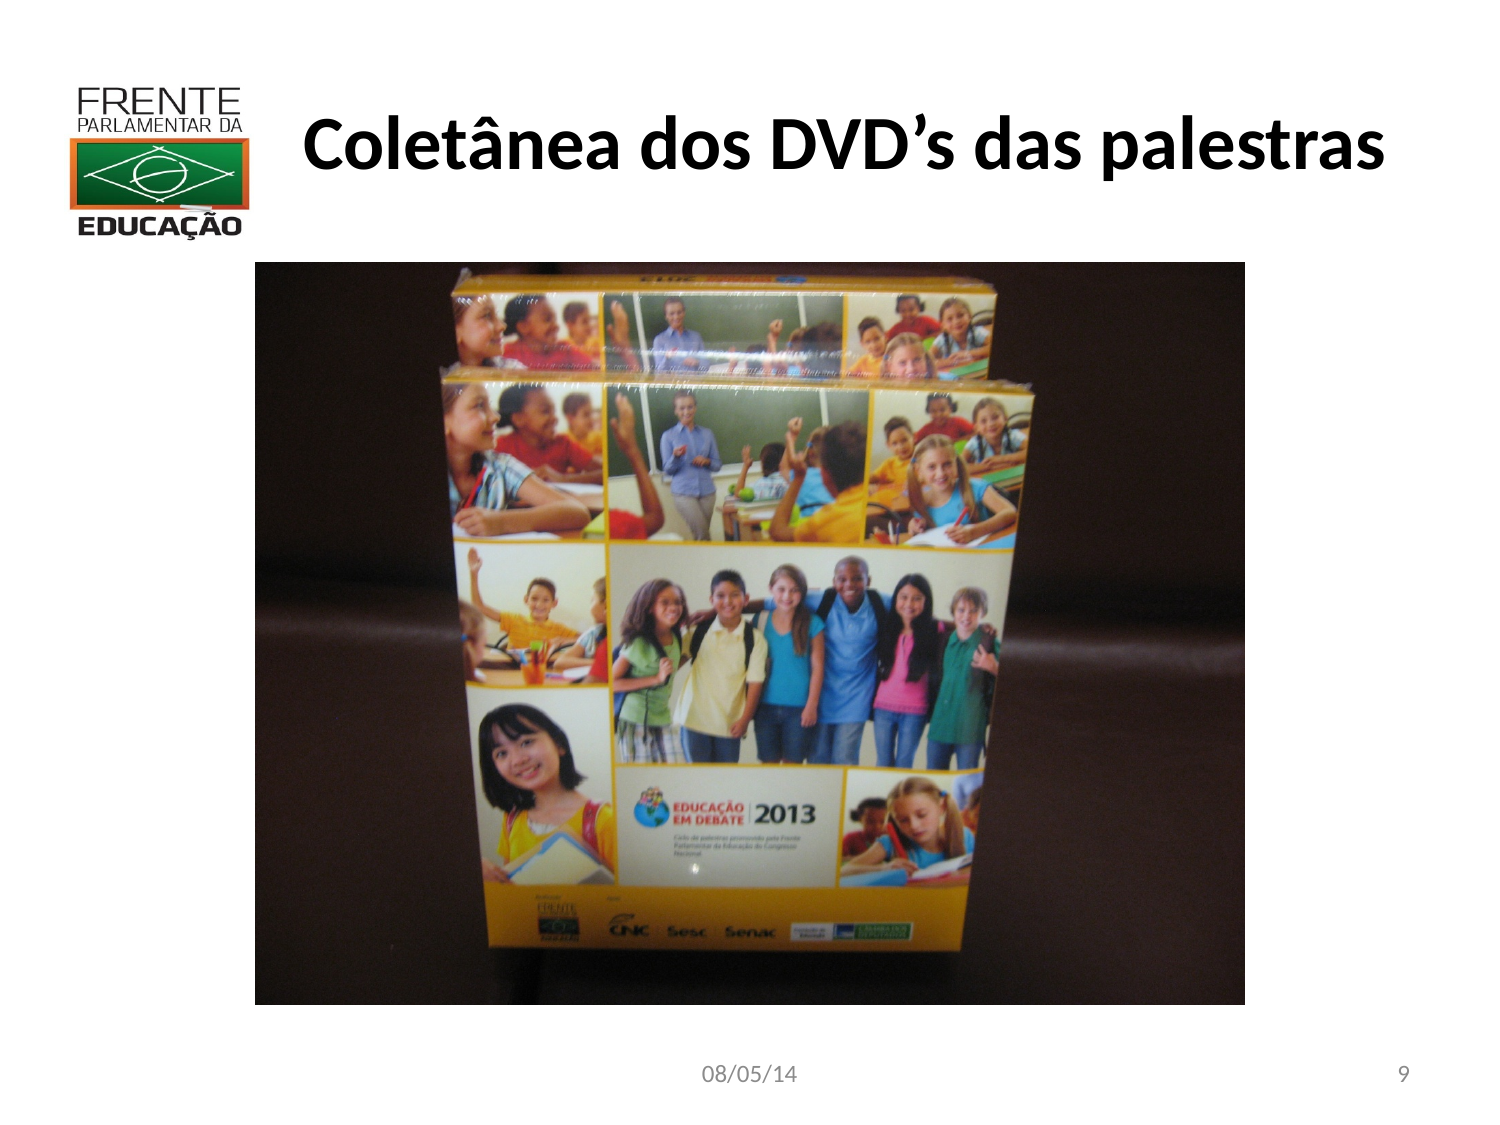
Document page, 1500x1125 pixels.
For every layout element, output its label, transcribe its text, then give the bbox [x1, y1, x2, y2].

picture [64, 77, 255, 244]
title Coletânea dos DVD’s das palestras [75, 45, 1425, 233]
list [254, 262, 1246, 1006]
slide_number 9 [1074, 1042, 1425, 1103]
footer 08/05/14 [512, 1042, 988, 1103]
